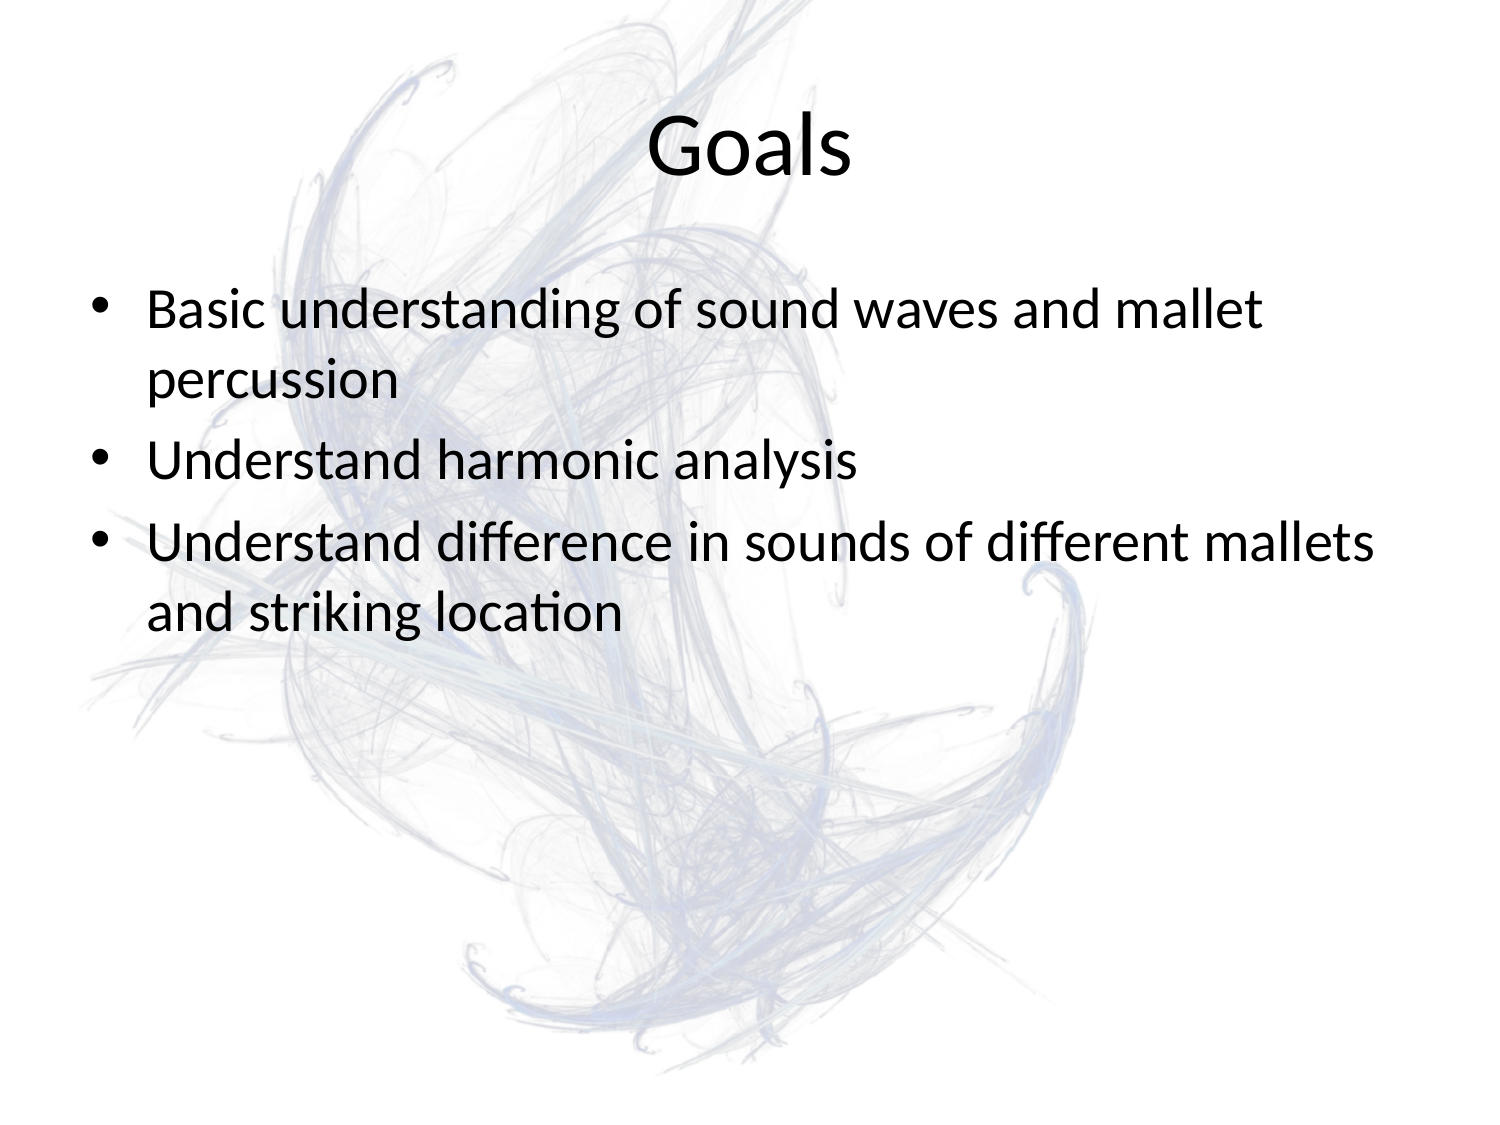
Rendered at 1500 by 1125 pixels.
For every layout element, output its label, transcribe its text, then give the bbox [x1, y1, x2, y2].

title Goals [74, 44, 1426, 233]
list Basic understanding of sound waves and mallet percussion Understand harmonic analysis Understand difference in sounds of different mallets and striking location [74, 262, 1426, 1006]
